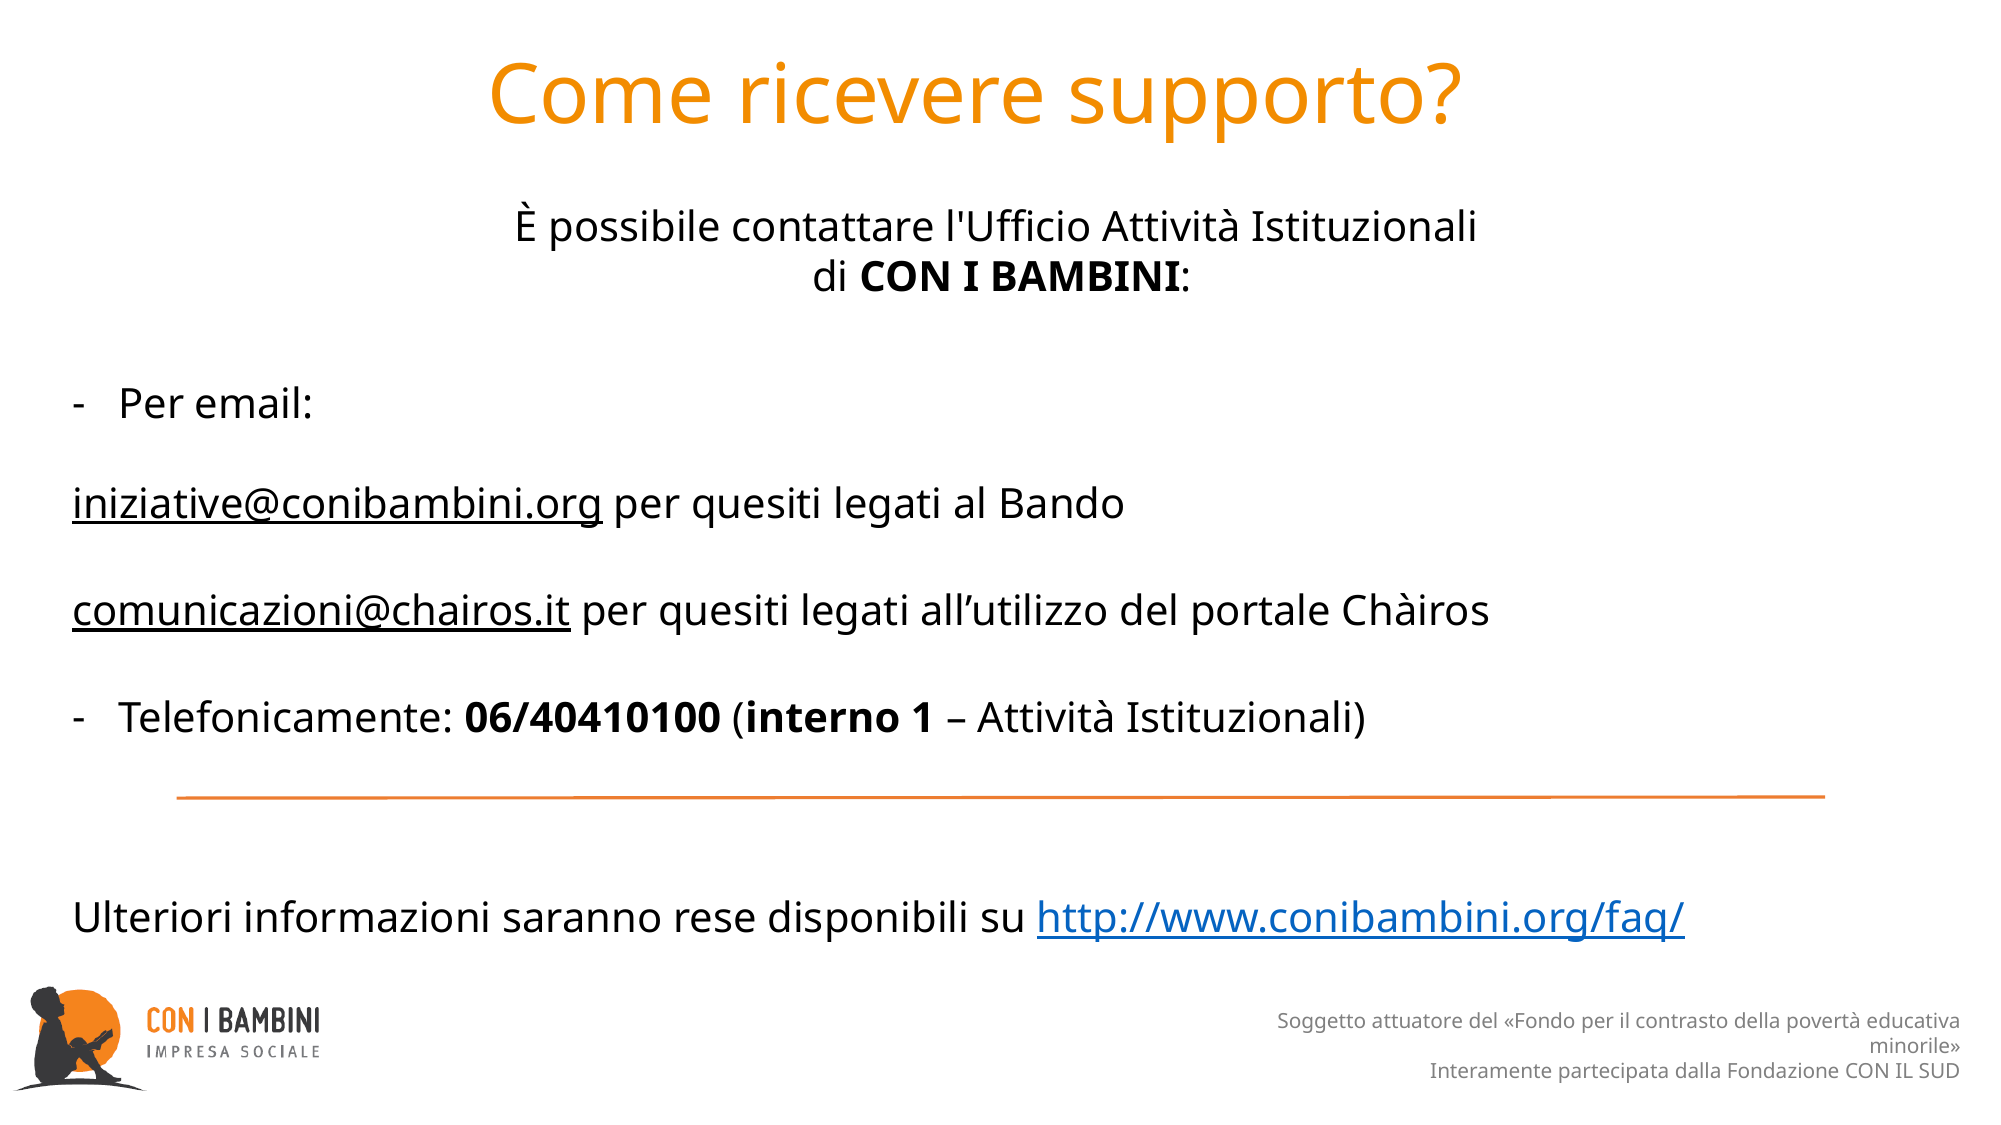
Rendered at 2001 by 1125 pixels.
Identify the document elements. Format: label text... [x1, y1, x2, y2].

picture [0, 971, 342, 1103]
text_box Per email: iniziative@conibambini.org per quesiti legati al Bando comunicazioni@chairos.it per quesiti legati all’utilizzo del portale Chàiros Telefonicamente: 06/40410100 (interno 1 – Attività Istituzionali) Ulteriori informazioni saranno rese disponibili su http://www.conibambini.org/faq/ [57, 368, 1947, 944]
text_box Soggetto attuatore del «Fondo per il contrasto della povertà educativa minorile» Interamente partecipata dalla Fondazione CON IL SUD [1199, 1000, 1976, 1090]
text_box Come ricevere supporto? [259, 47, 1692, 146]
text_box È possibile contattare l'Ufficio Attività Istituzionali di CON I BAMBINI: [57, 192, 1947, 265]
